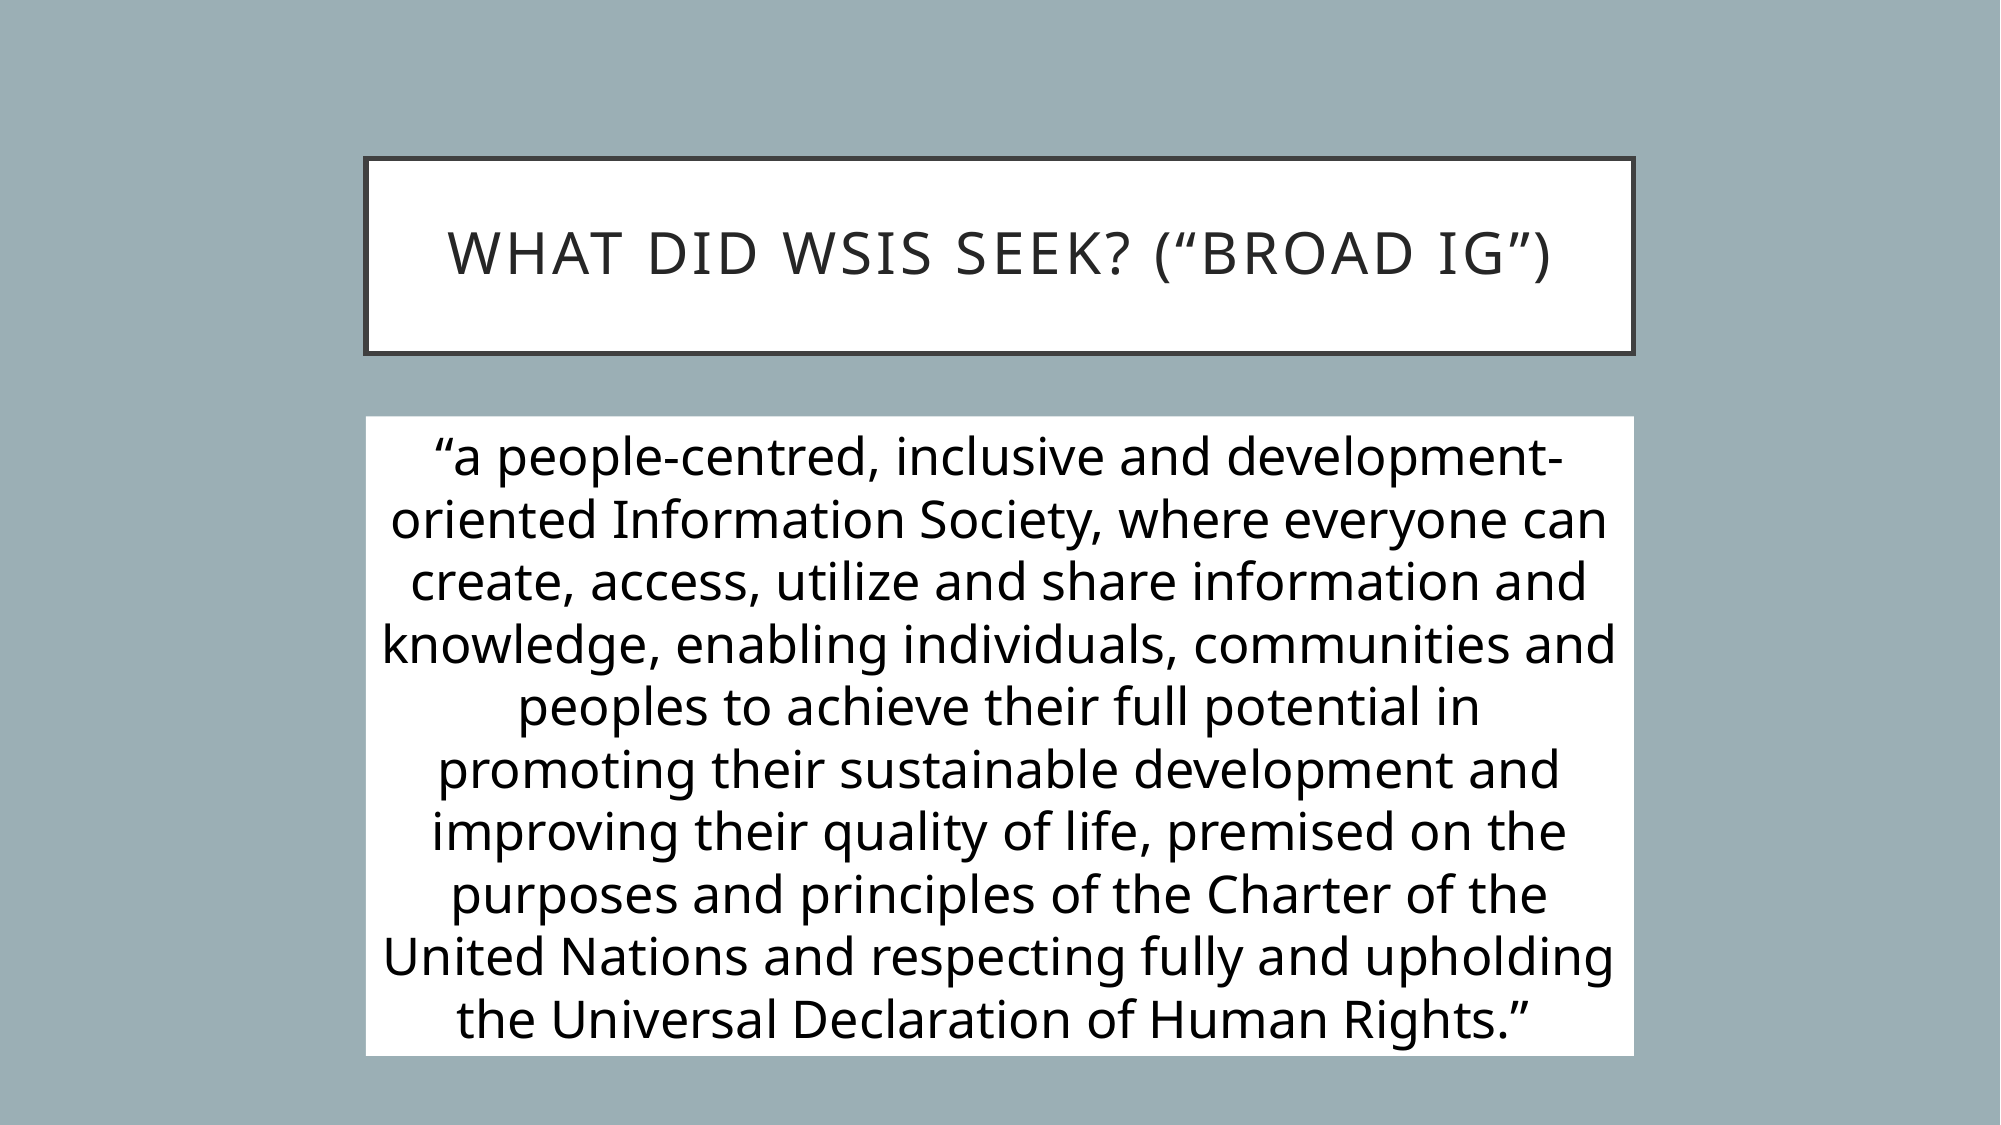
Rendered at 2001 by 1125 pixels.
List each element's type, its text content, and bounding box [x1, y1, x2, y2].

text_box what did wsis seek? (“BROAD ig”) [365, 158, 1634, 354]
text_box “a people-centred, inclusive and development-oriented Information Society, where everyone can create, access, utilize and share information and knowledge, enabling individuals, communities and peoples to achieve their full potential in promoting their sustainable development and improving their quality of life, premised on the purposes and principles of the Charter of the United Nations and respecting fully and upholding the Universal Declaration of Human Rights.” [365, 416, 1634, 1056]
